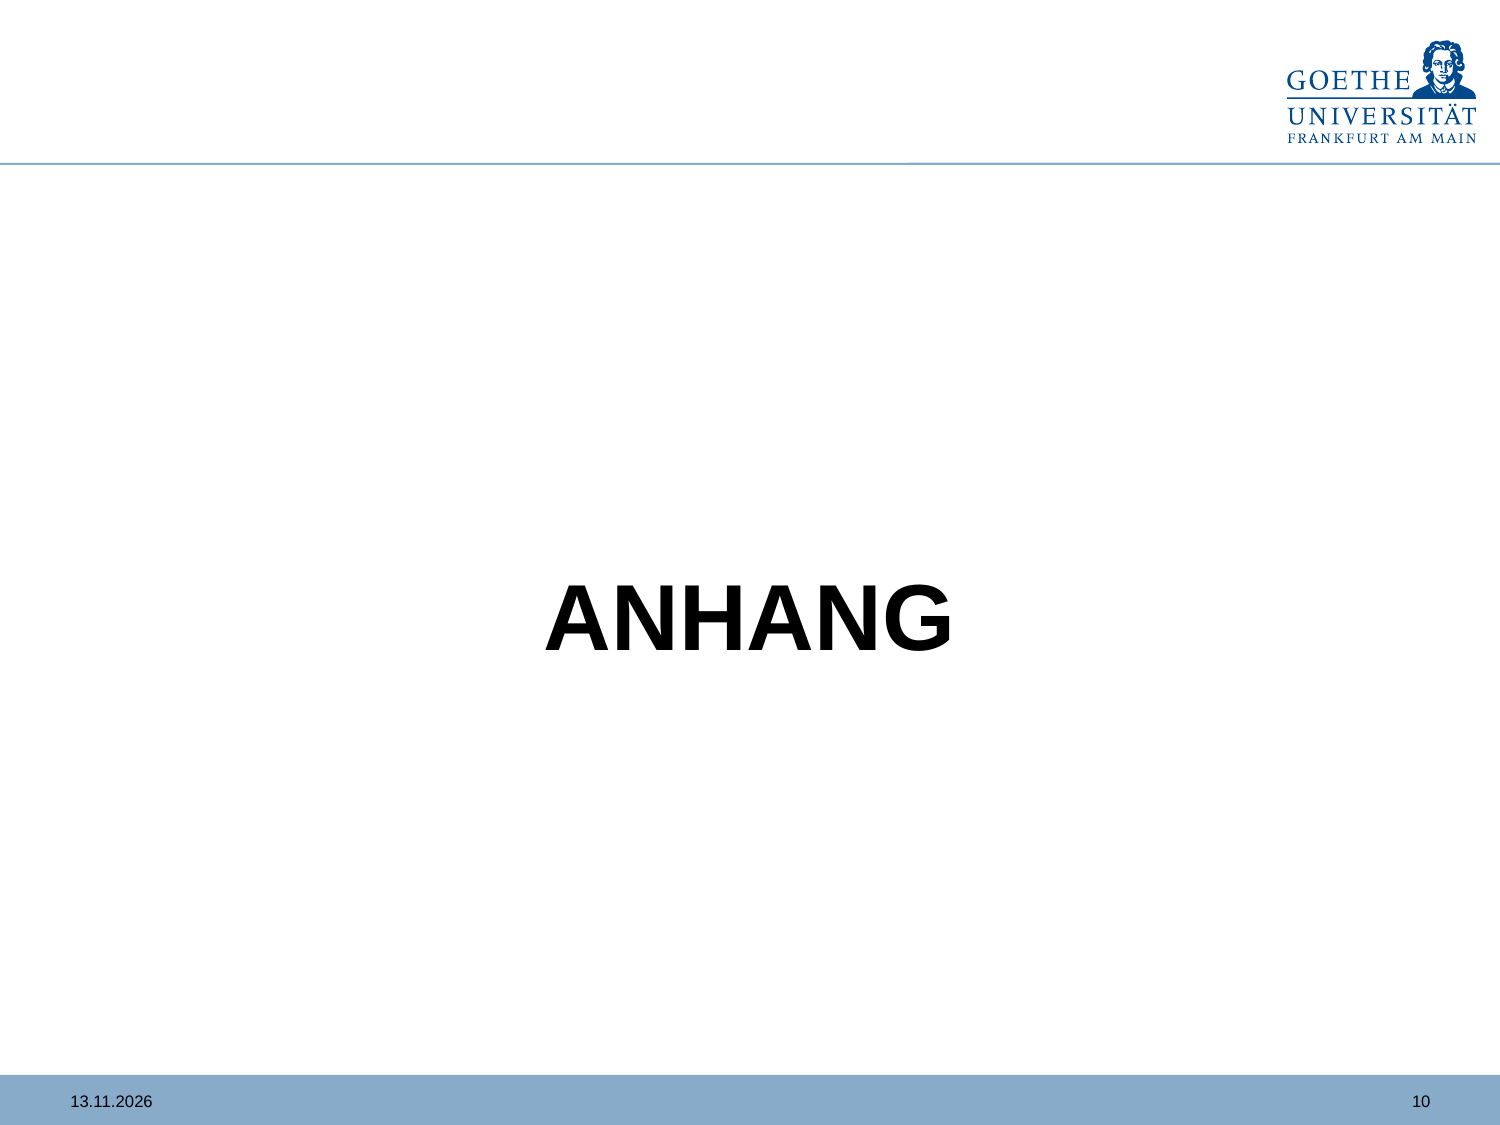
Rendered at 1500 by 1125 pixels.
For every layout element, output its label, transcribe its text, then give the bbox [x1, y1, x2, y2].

list ANHANG [70, 556, 1429, 804]
